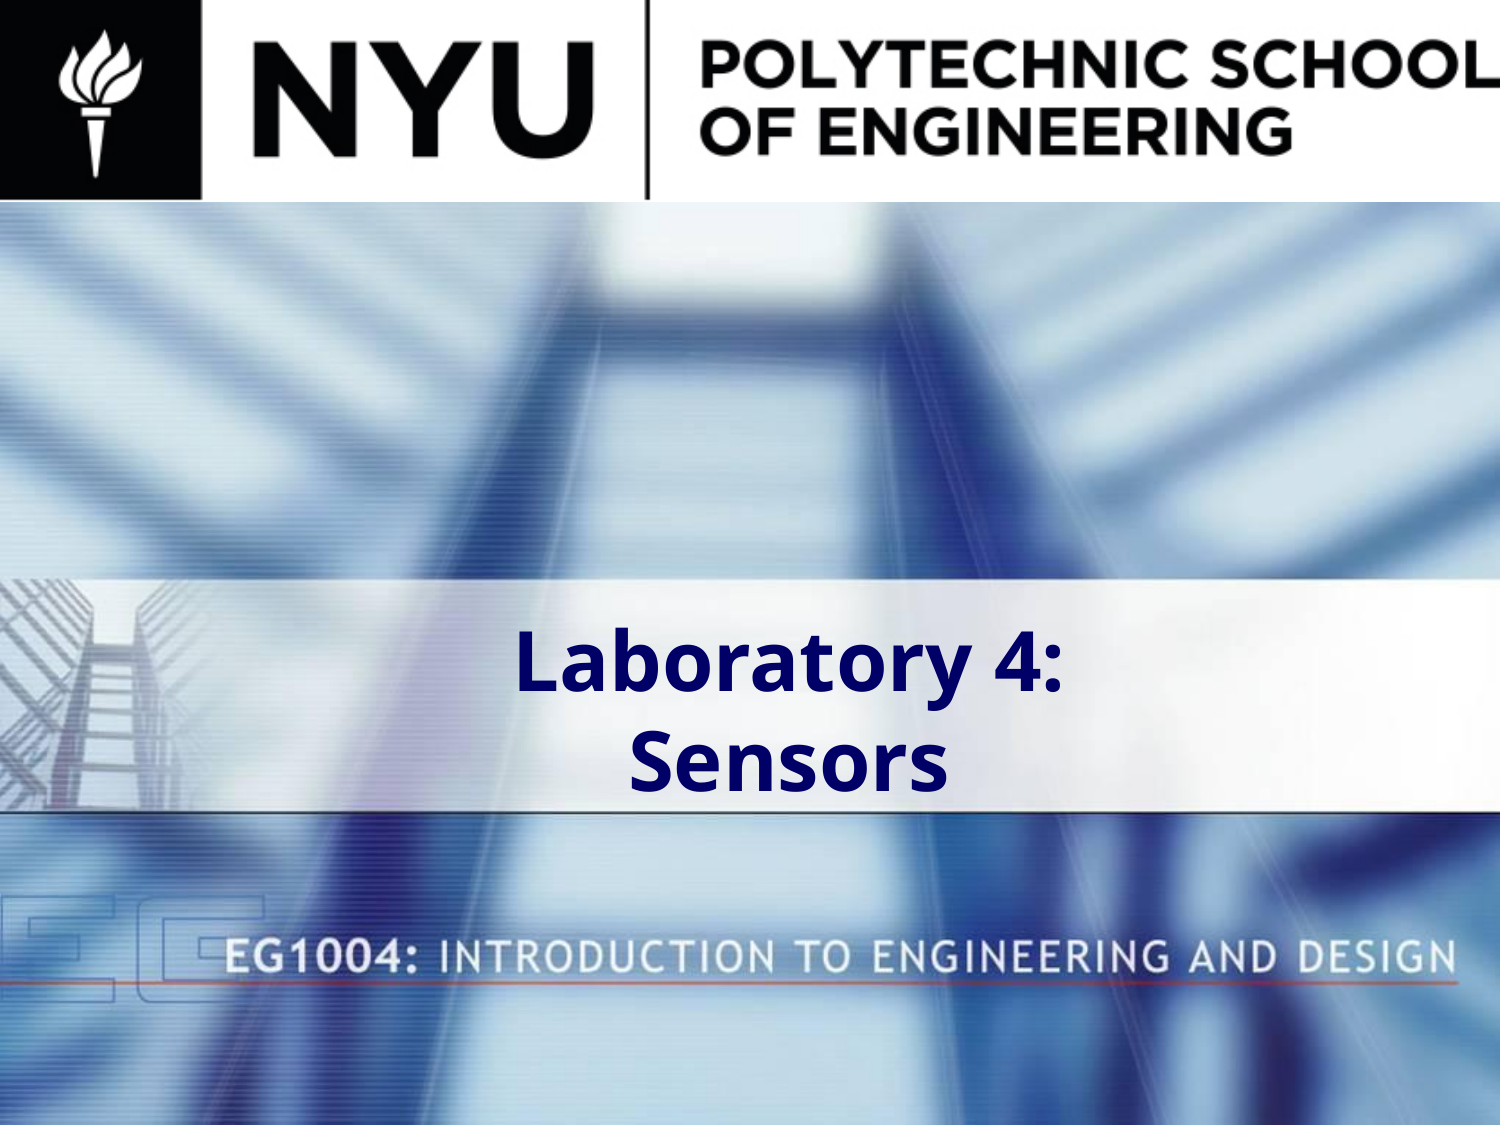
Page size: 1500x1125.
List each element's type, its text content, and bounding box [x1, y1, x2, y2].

picture [0, 0, 1500, 1125]
title Laboratory 4: Sensors [162, 587, 1438, 829]
